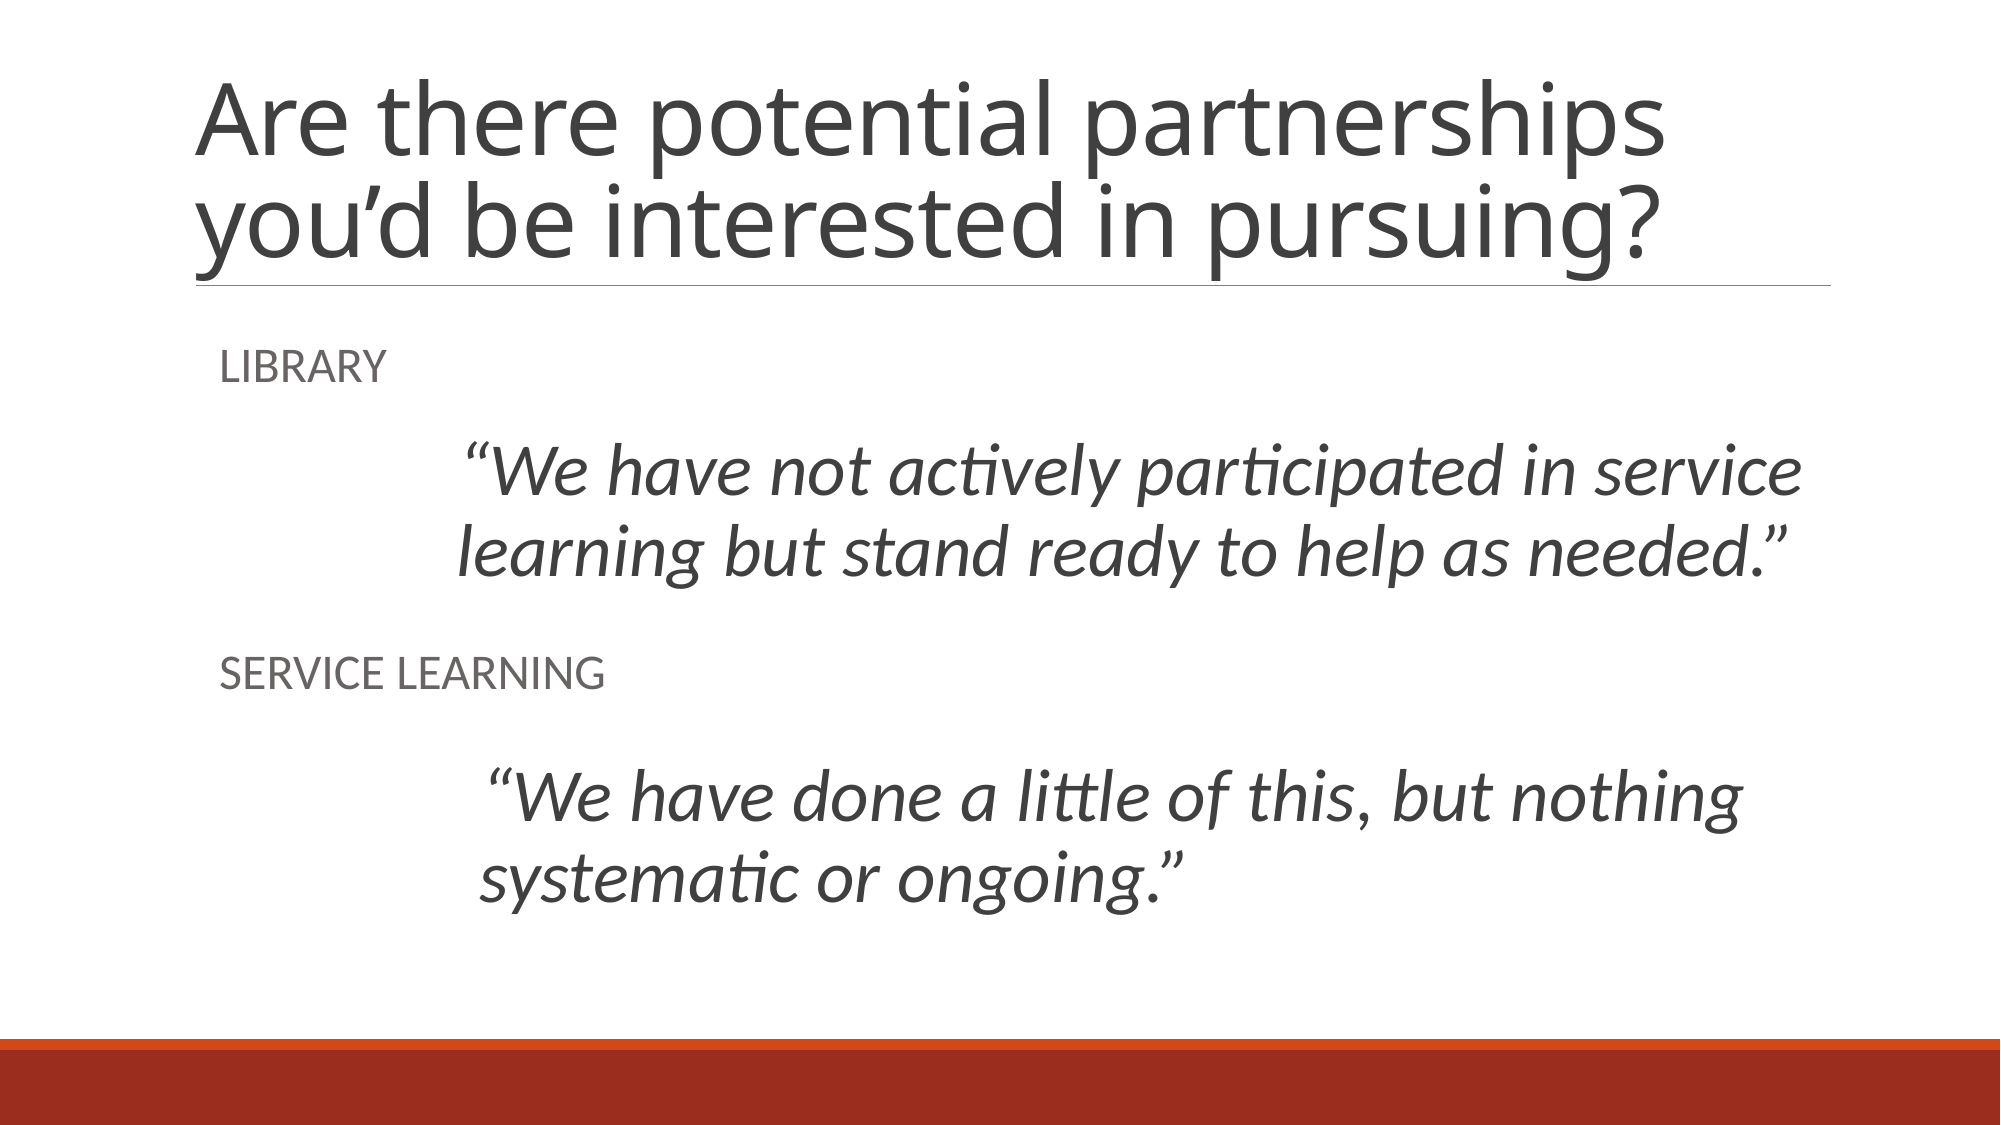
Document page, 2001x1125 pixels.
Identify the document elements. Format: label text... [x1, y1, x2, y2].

list “We have done a little of this, but nothing systematic or ongoing.” [464, 749, 1929, 937]
title Are there potential partnerships you’d be interested in pursuing? [180, 47, 1830, 285]
list Service learning [204, 610, 1015, 732]
list Library [204, 302, 1015, 424]
list “We have not actively participated in service learning but stand ready to help as needed.” [441, 423, 1906, 611]
